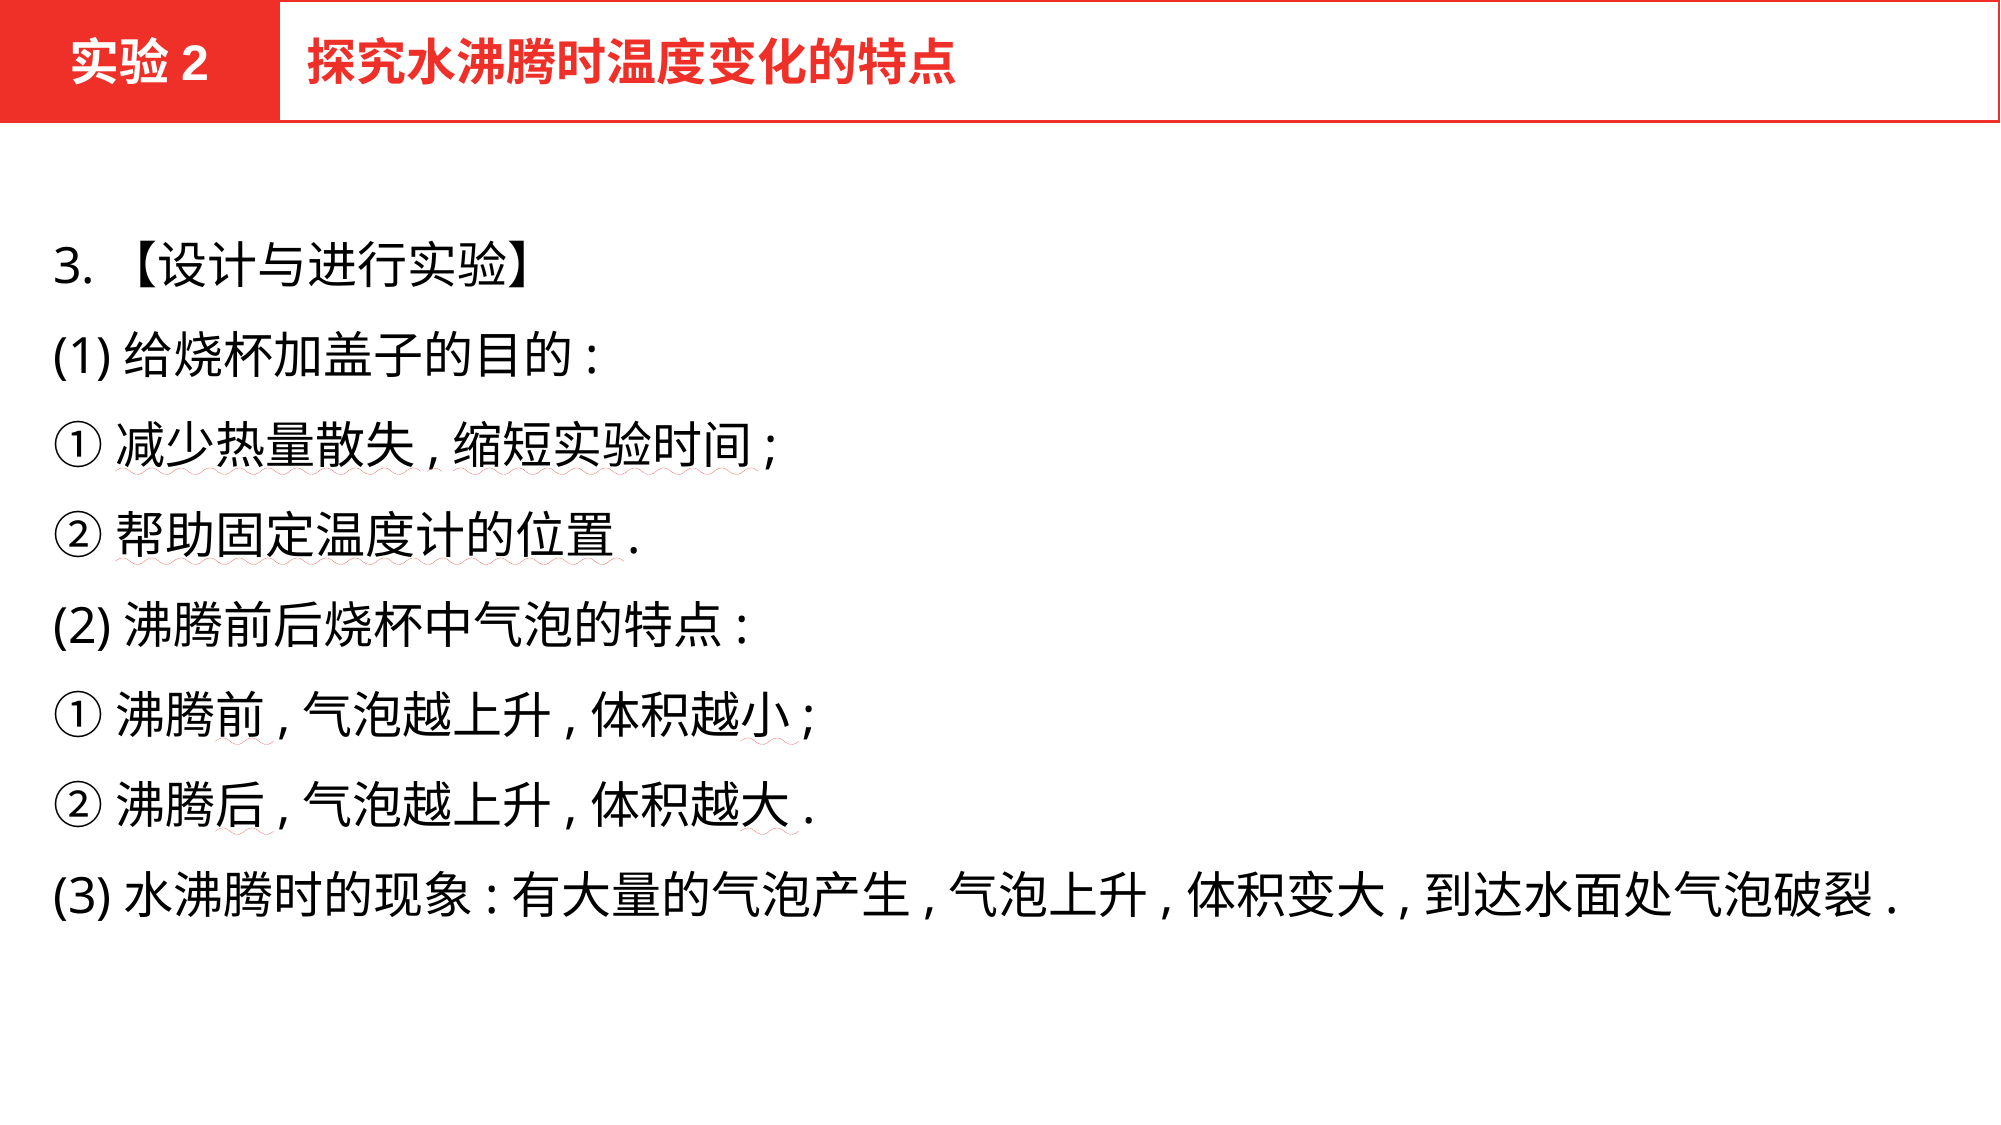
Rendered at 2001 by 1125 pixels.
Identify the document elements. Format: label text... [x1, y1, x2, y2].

text_box 探究水沸腾时温度变化的特点 [276, 0, 2000, 123]
text_box 实验2 [0, 0, 279, 122]
text_box 3.【设计与进行实验】 (1)给烧杯加盖子的目的: ①减少热量散失,缩短实验时间; ②帮助固定温度计的位置. (2)沸腾前后烧杯中气泡的特点: ①沸腾前,气泡越上升,体积越小; ②沸腾后,气泡越上升,体积越大. (3)水沸腾时的现象:有大量的气泡产生,气泡上升,体积变大,到达水面处气泡破裂. [38, 196, 1962, 1022]
